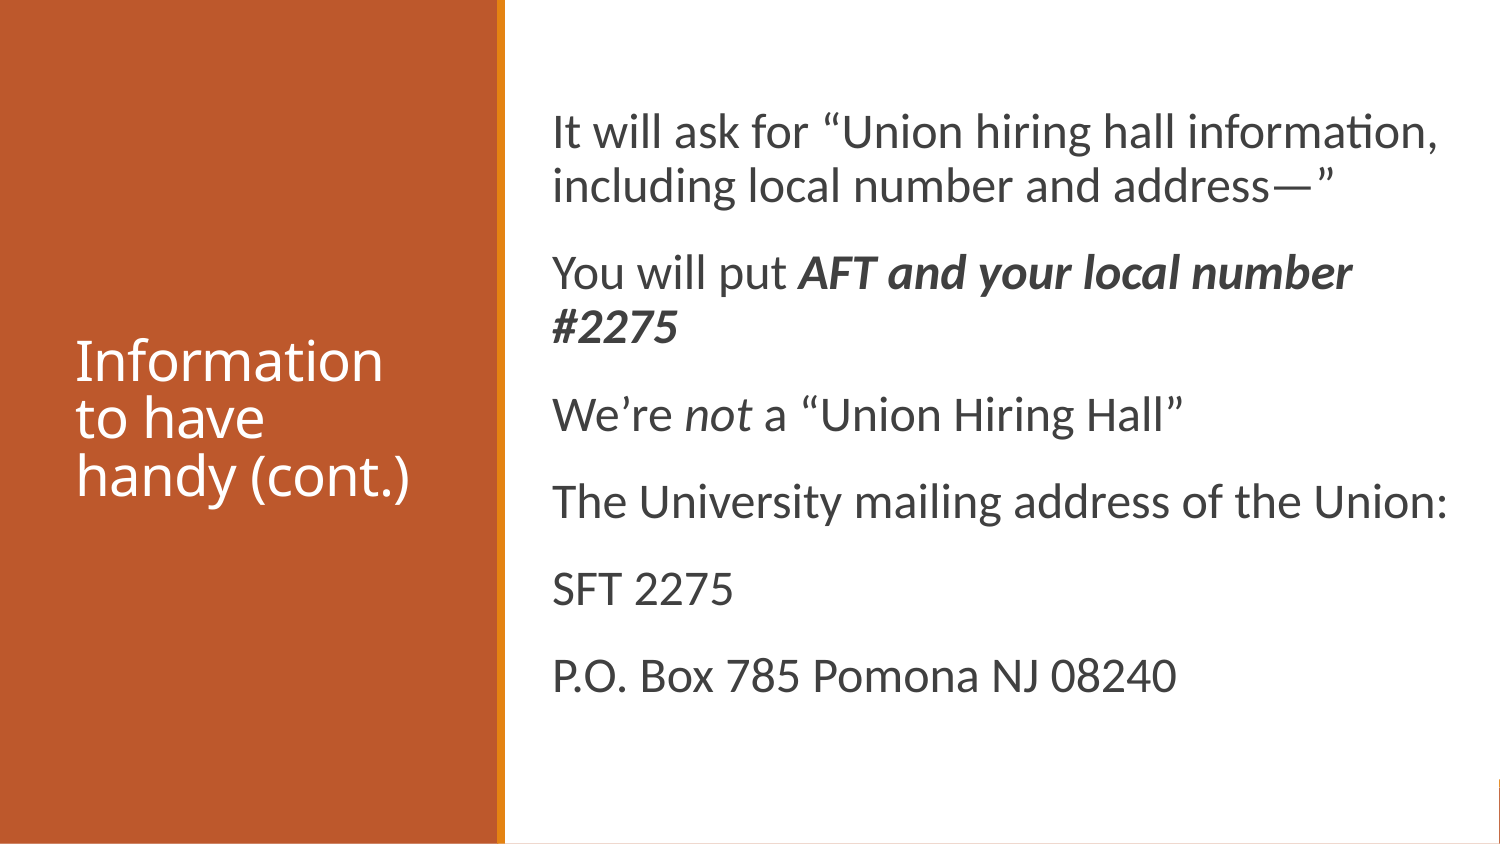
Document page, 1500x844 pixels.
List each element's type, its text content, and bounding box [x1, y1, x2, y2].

text_box [0, 0, 496, 844]
list It will ask for “Union hiring hall information, including local number and address—” You will put AFT and your local number #2275 We’re not a “Union Hiring Hall” The University mailing address of the Union: SFT 2275 P.O. Box 785 Pomona NJ 08240 [552, 39, 1478, 770]
text_box [506, 0, 1500, 844]
text_box [496, 0, 506, 844]
title Information to have handy (cont.) [60, 74, 441, 770]
